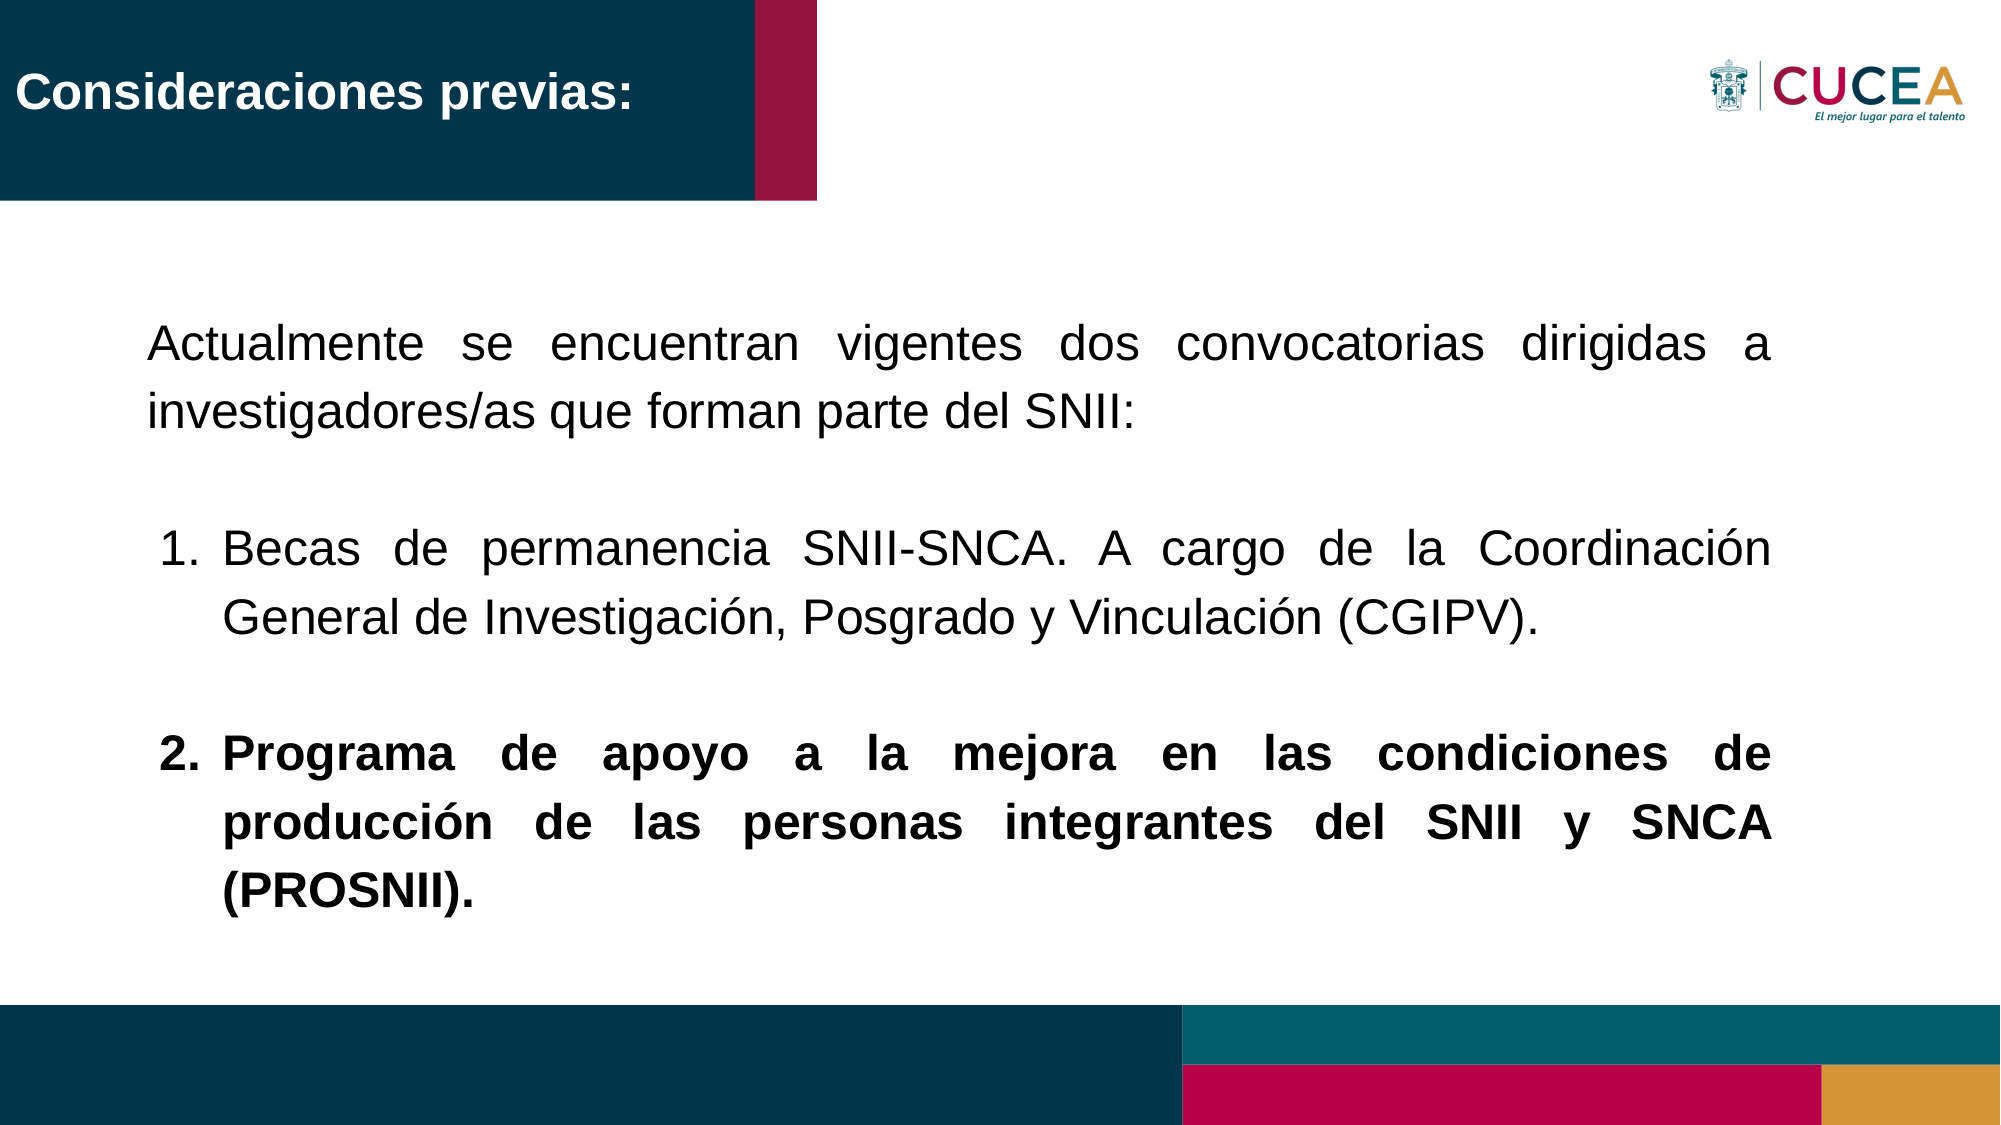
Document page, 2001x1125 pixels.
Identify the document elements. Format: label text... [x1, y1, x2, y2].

picture [1710, 59, 1965, 123]
text_box Actualmente se encuentran vigentes dos convocatorias dirigidas a investigadores/as que forman parte del SNII: Becas de permanencia SNII-SNCA. A cargo de la Coordinación General de Investigación, Posgrado y Vinculación (CGIPV). Programa de apoyo a la mejora en las condiciones de producción de las personas integrantes del SNII y SNCA (PROSNII). [147, 299, 1803, 918]
title Consideraciones previas: [12, 56, 744, 247]
